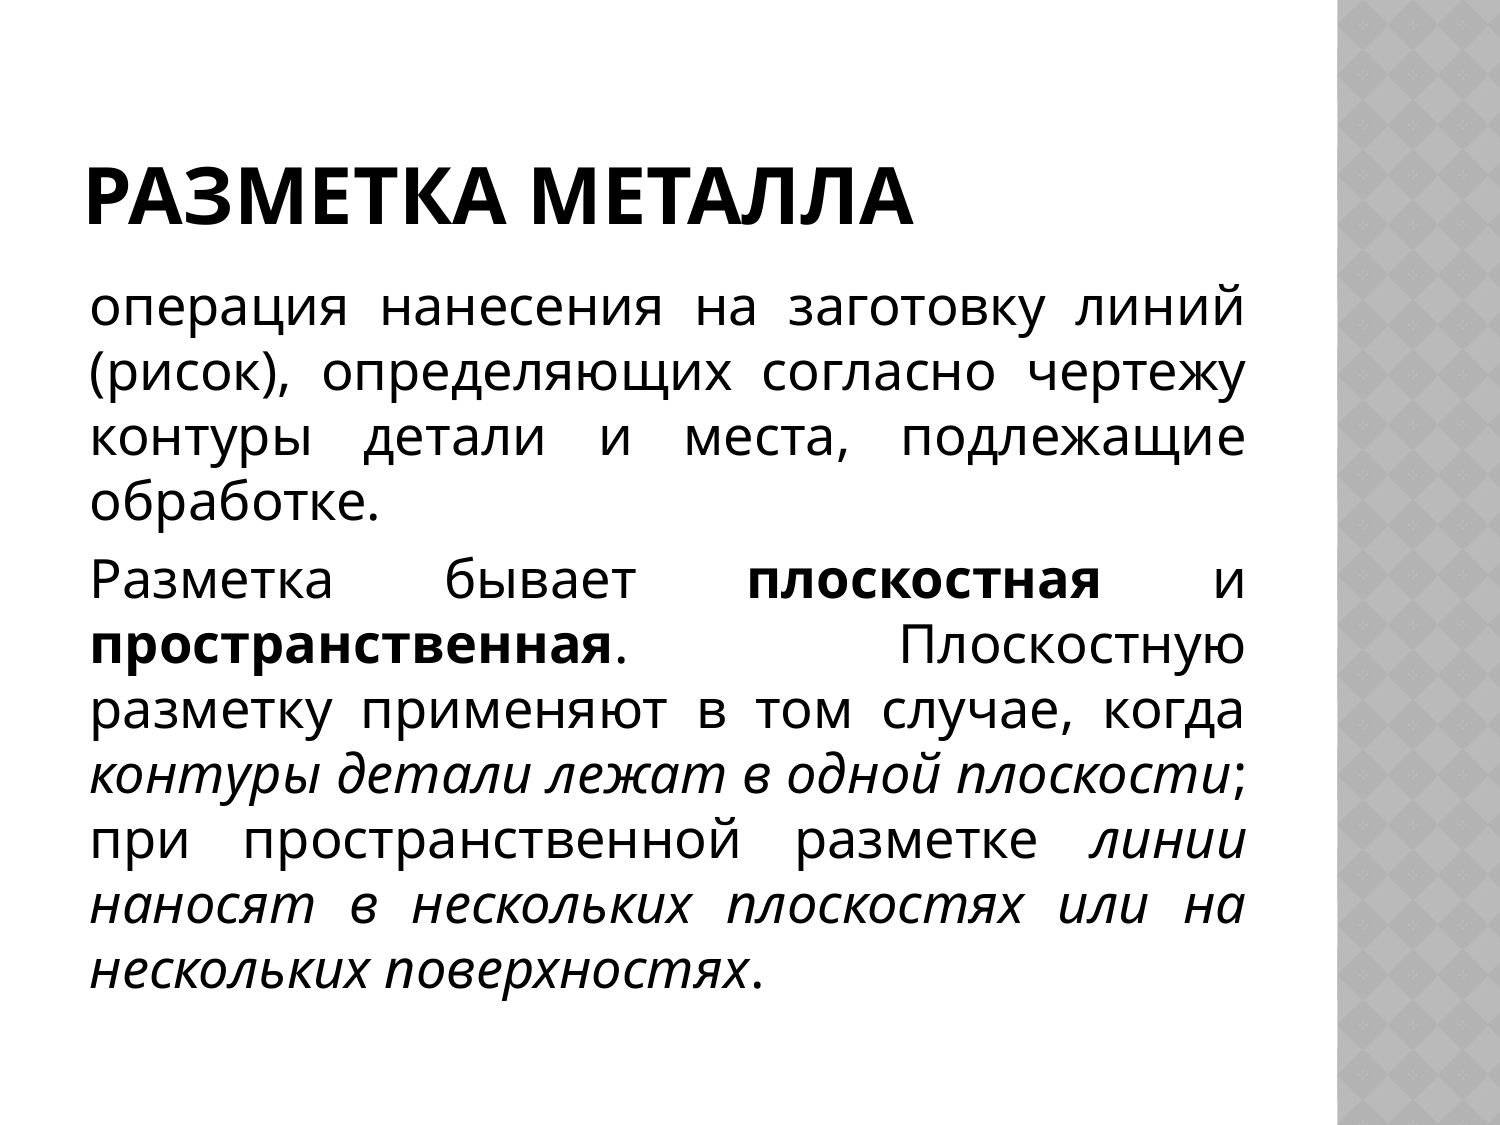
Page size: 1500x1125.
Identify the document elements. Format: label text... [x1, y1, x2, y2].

list операция нанесения на заготовку линий (рисок), определяющих согласно чертежу контуры детали и места, подлежащие обработке. Разметка бывает плоскостная и пространственная. Плоскостную разметку применяют в том случае, когда контуры детали лежат в одной плоскости; при пространственной разметке линии наносят в нескольких плоскостях или на нескольких поверхностях. [75, 264, 1263, 1059]
title Разметка металла [75, 52, 1263, 240]
